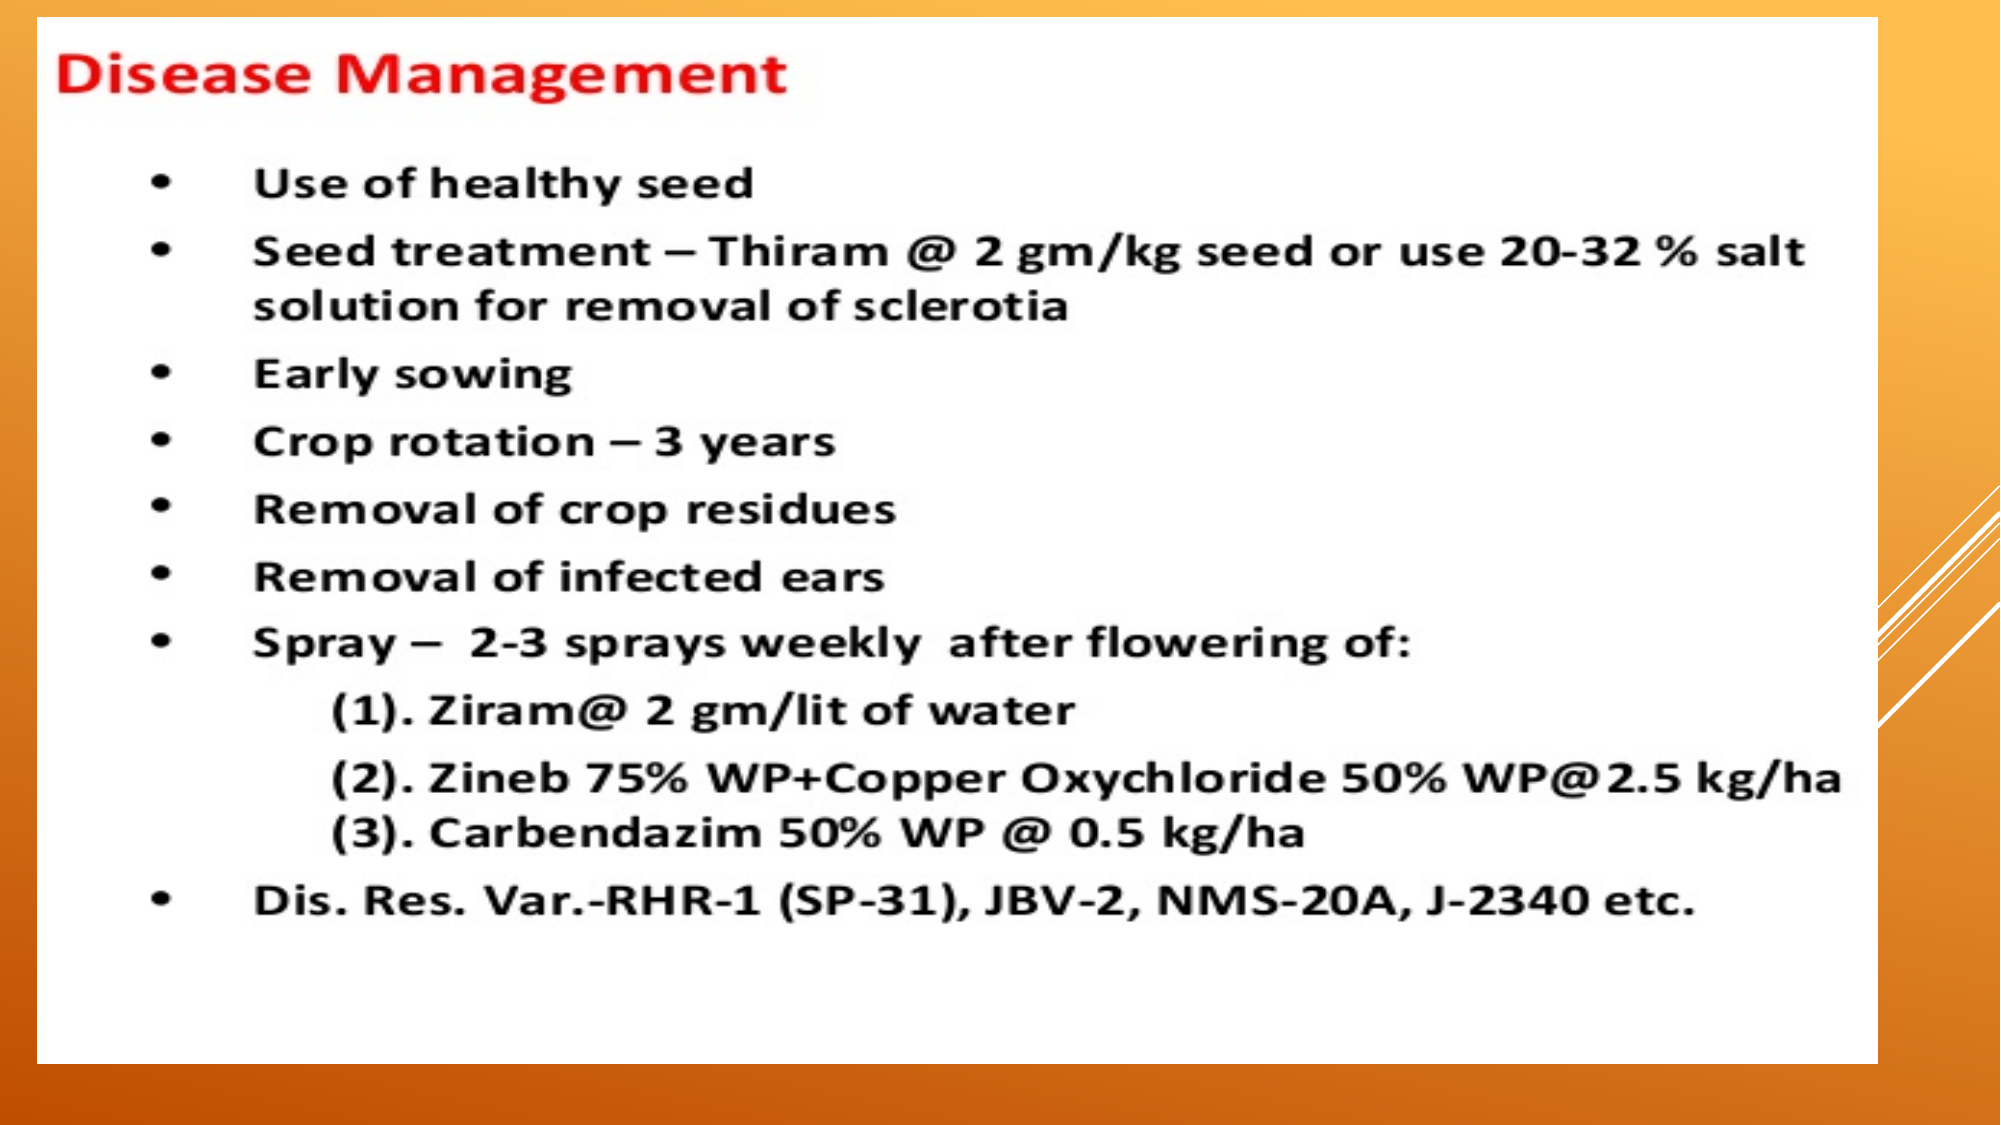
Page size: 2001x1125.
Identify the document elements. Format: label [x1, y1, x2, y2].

list [36, 17, 1878, 1064]
